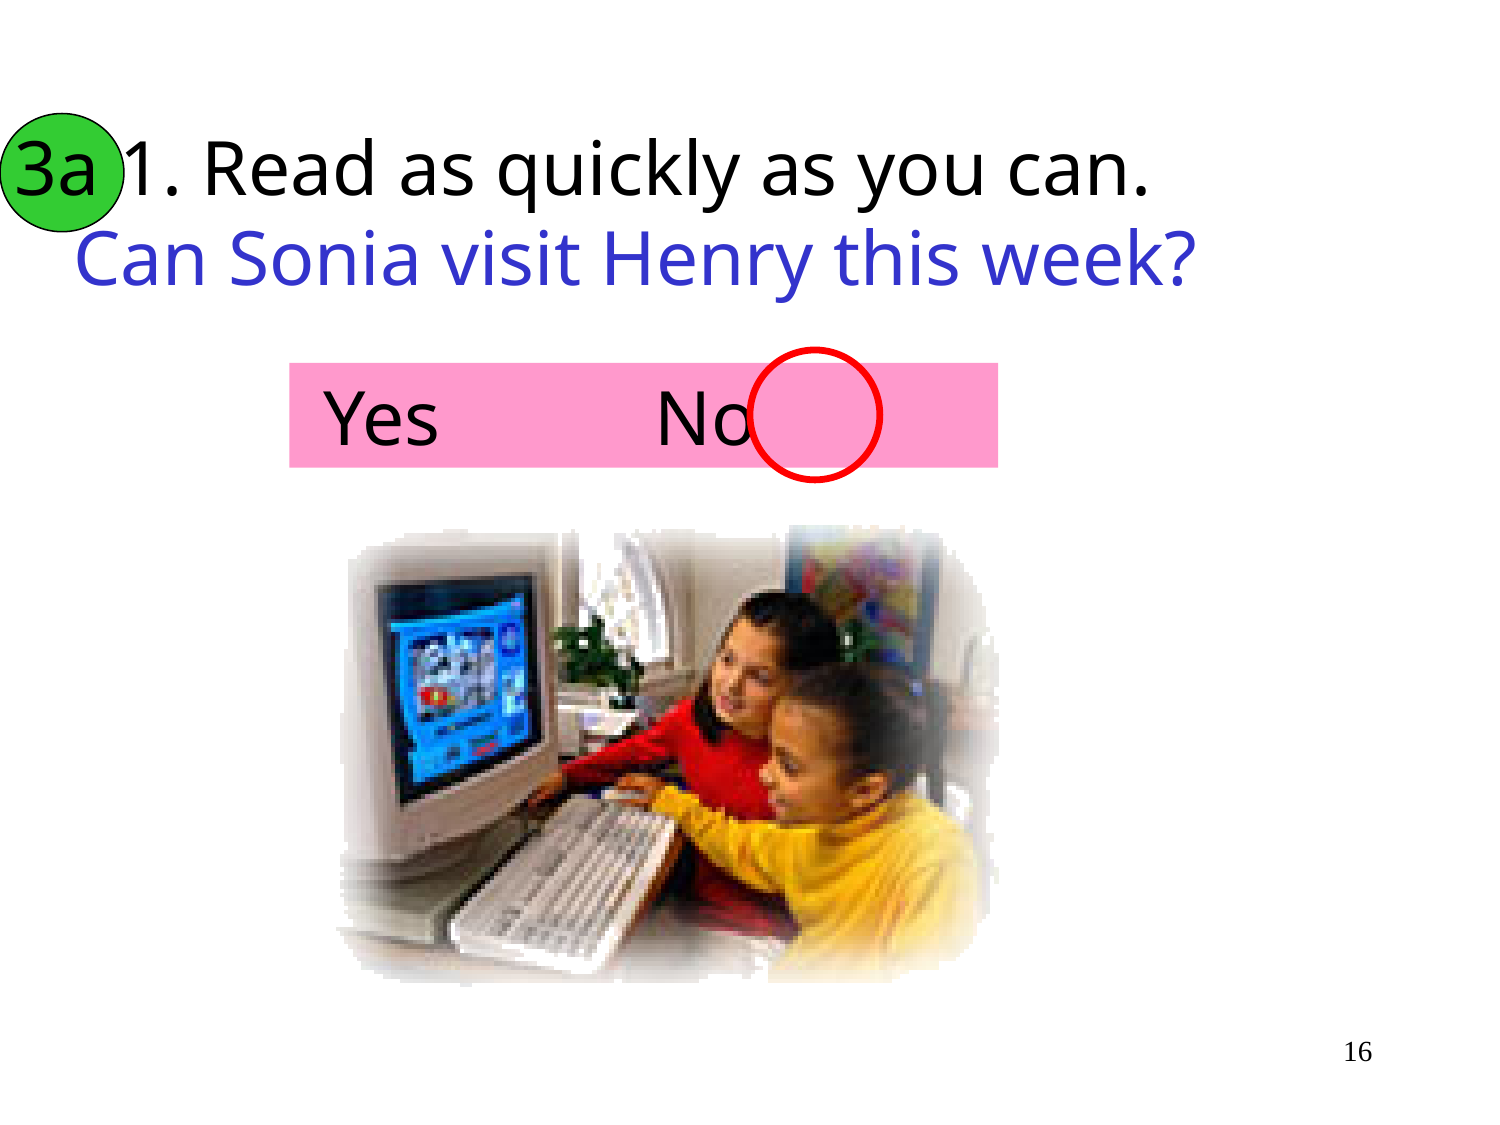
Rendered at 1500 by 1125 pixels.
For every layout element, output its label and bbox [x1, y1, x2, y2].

text_box [0, 113, 1500, 469]
picture [289, 491, 1059, 1009]
text_box [1074, 1024, 1388, 1100]
text_box [778, 469, 851, 480]
